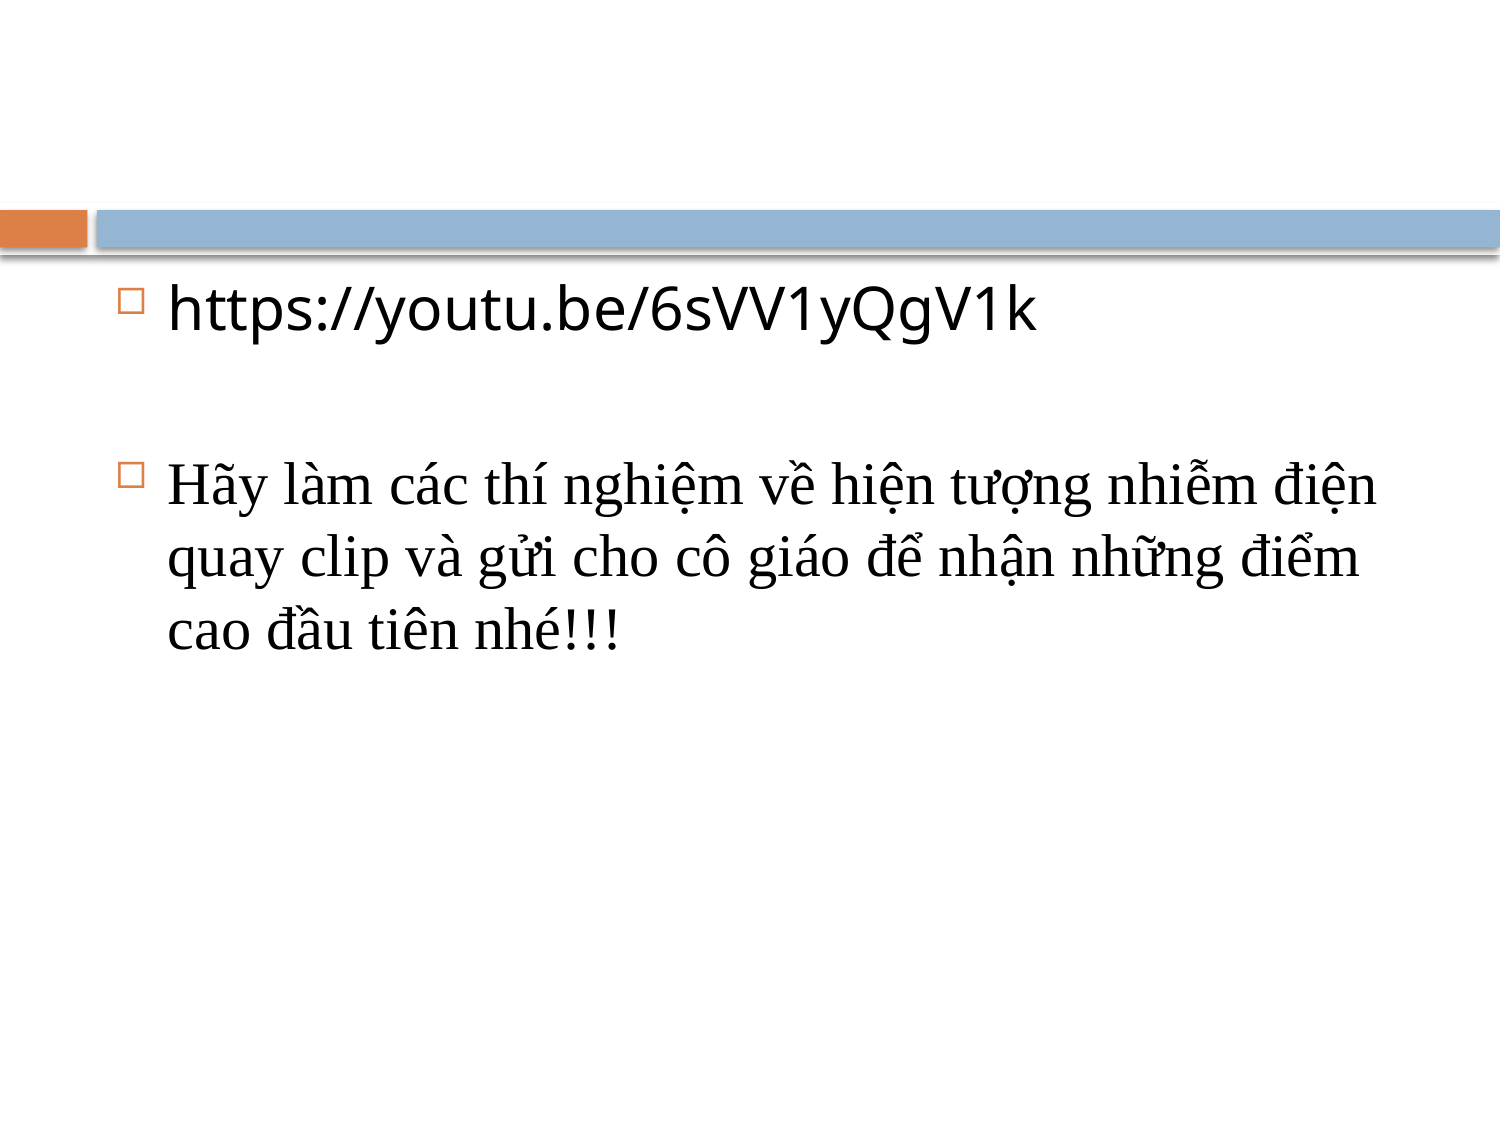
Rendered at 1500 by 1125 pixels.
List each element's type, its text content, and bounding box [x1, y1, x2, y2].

list https://youtu.be/6sVV1yQgV1k Hãy làm các thí nghiệm về hiện tượng nhiễm điện quay clip và gửi cho cô giáo để nhận những điểm cao đầu tiên nhé!!! [100, 262, 1438, 1000]
